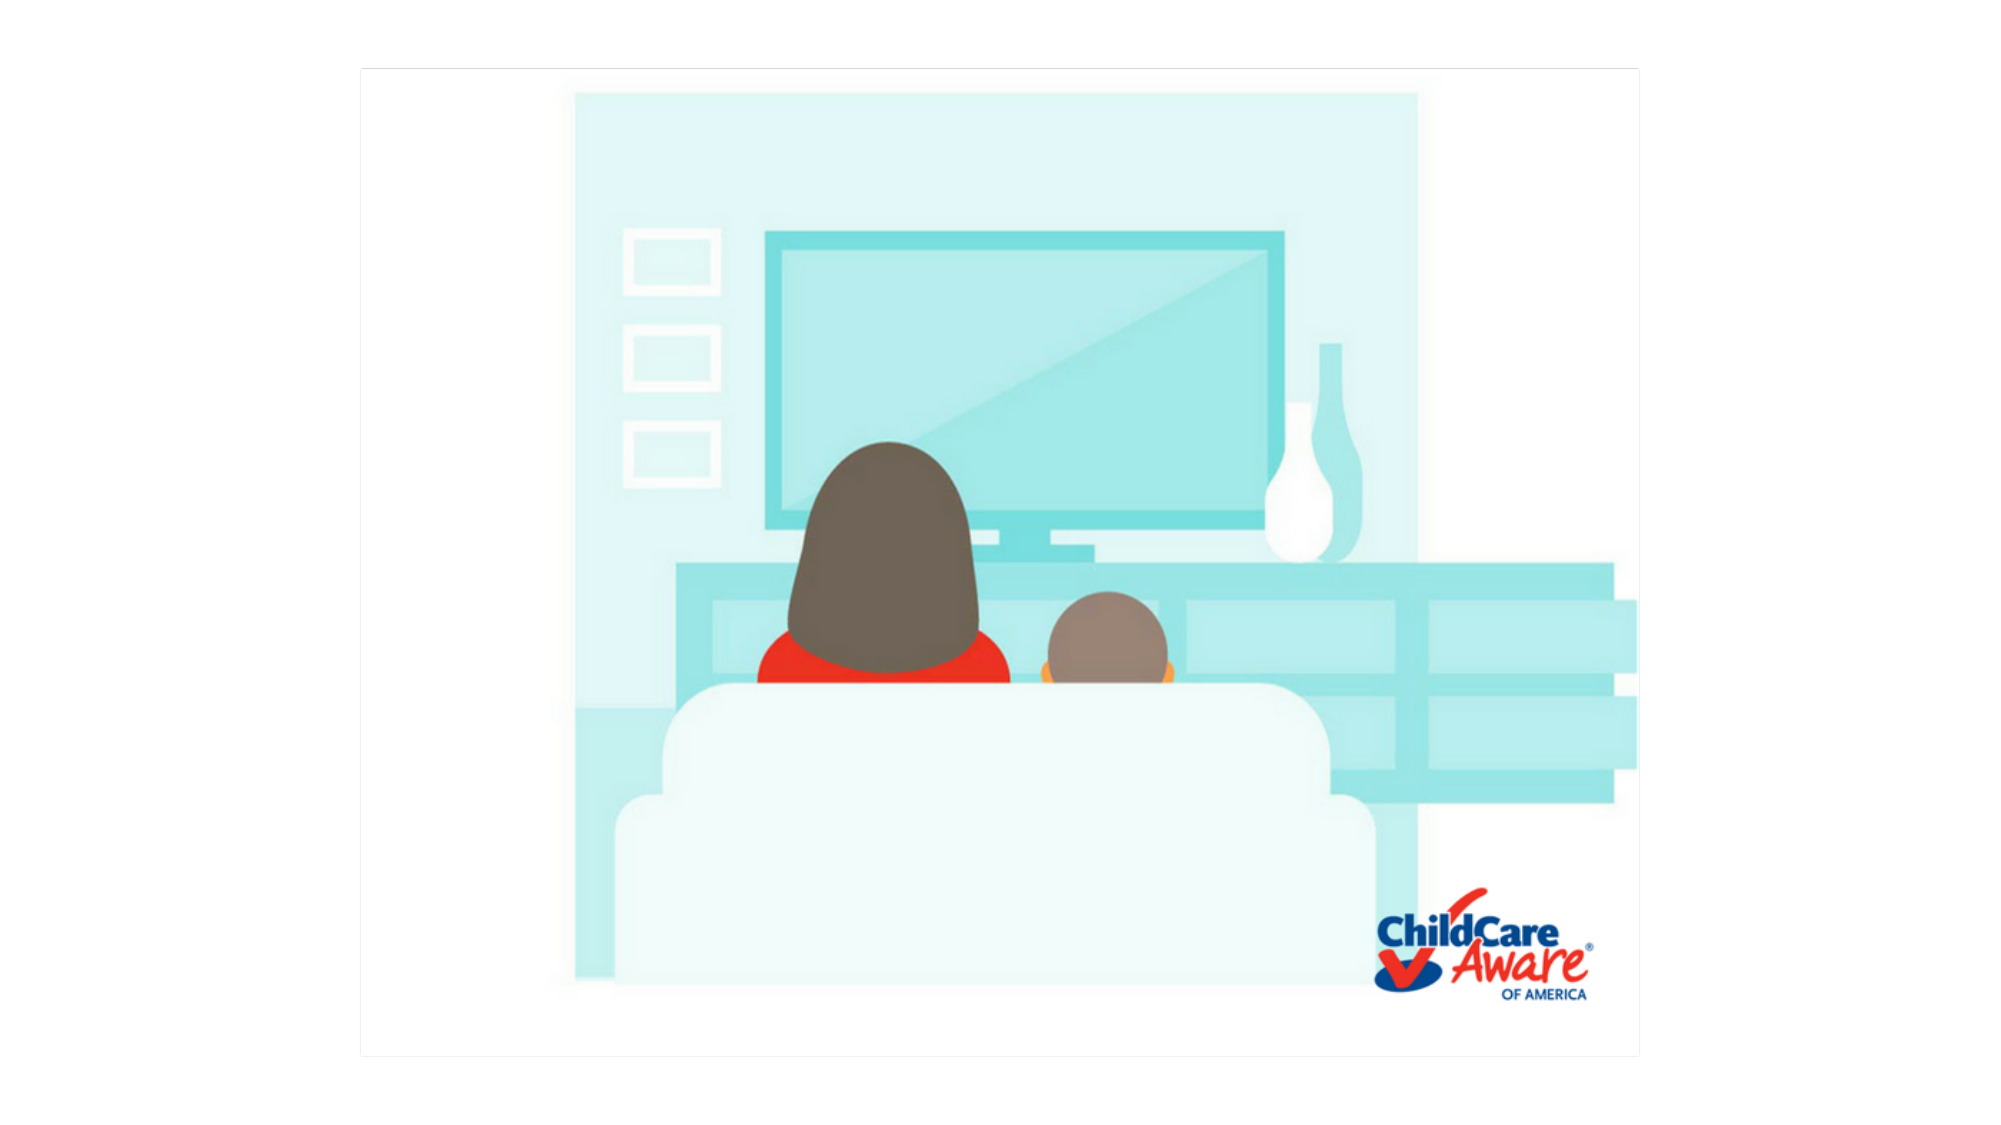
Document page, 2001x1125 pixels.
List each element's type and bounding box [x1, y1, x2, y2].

picture [328, 0, 1671, 1125]
